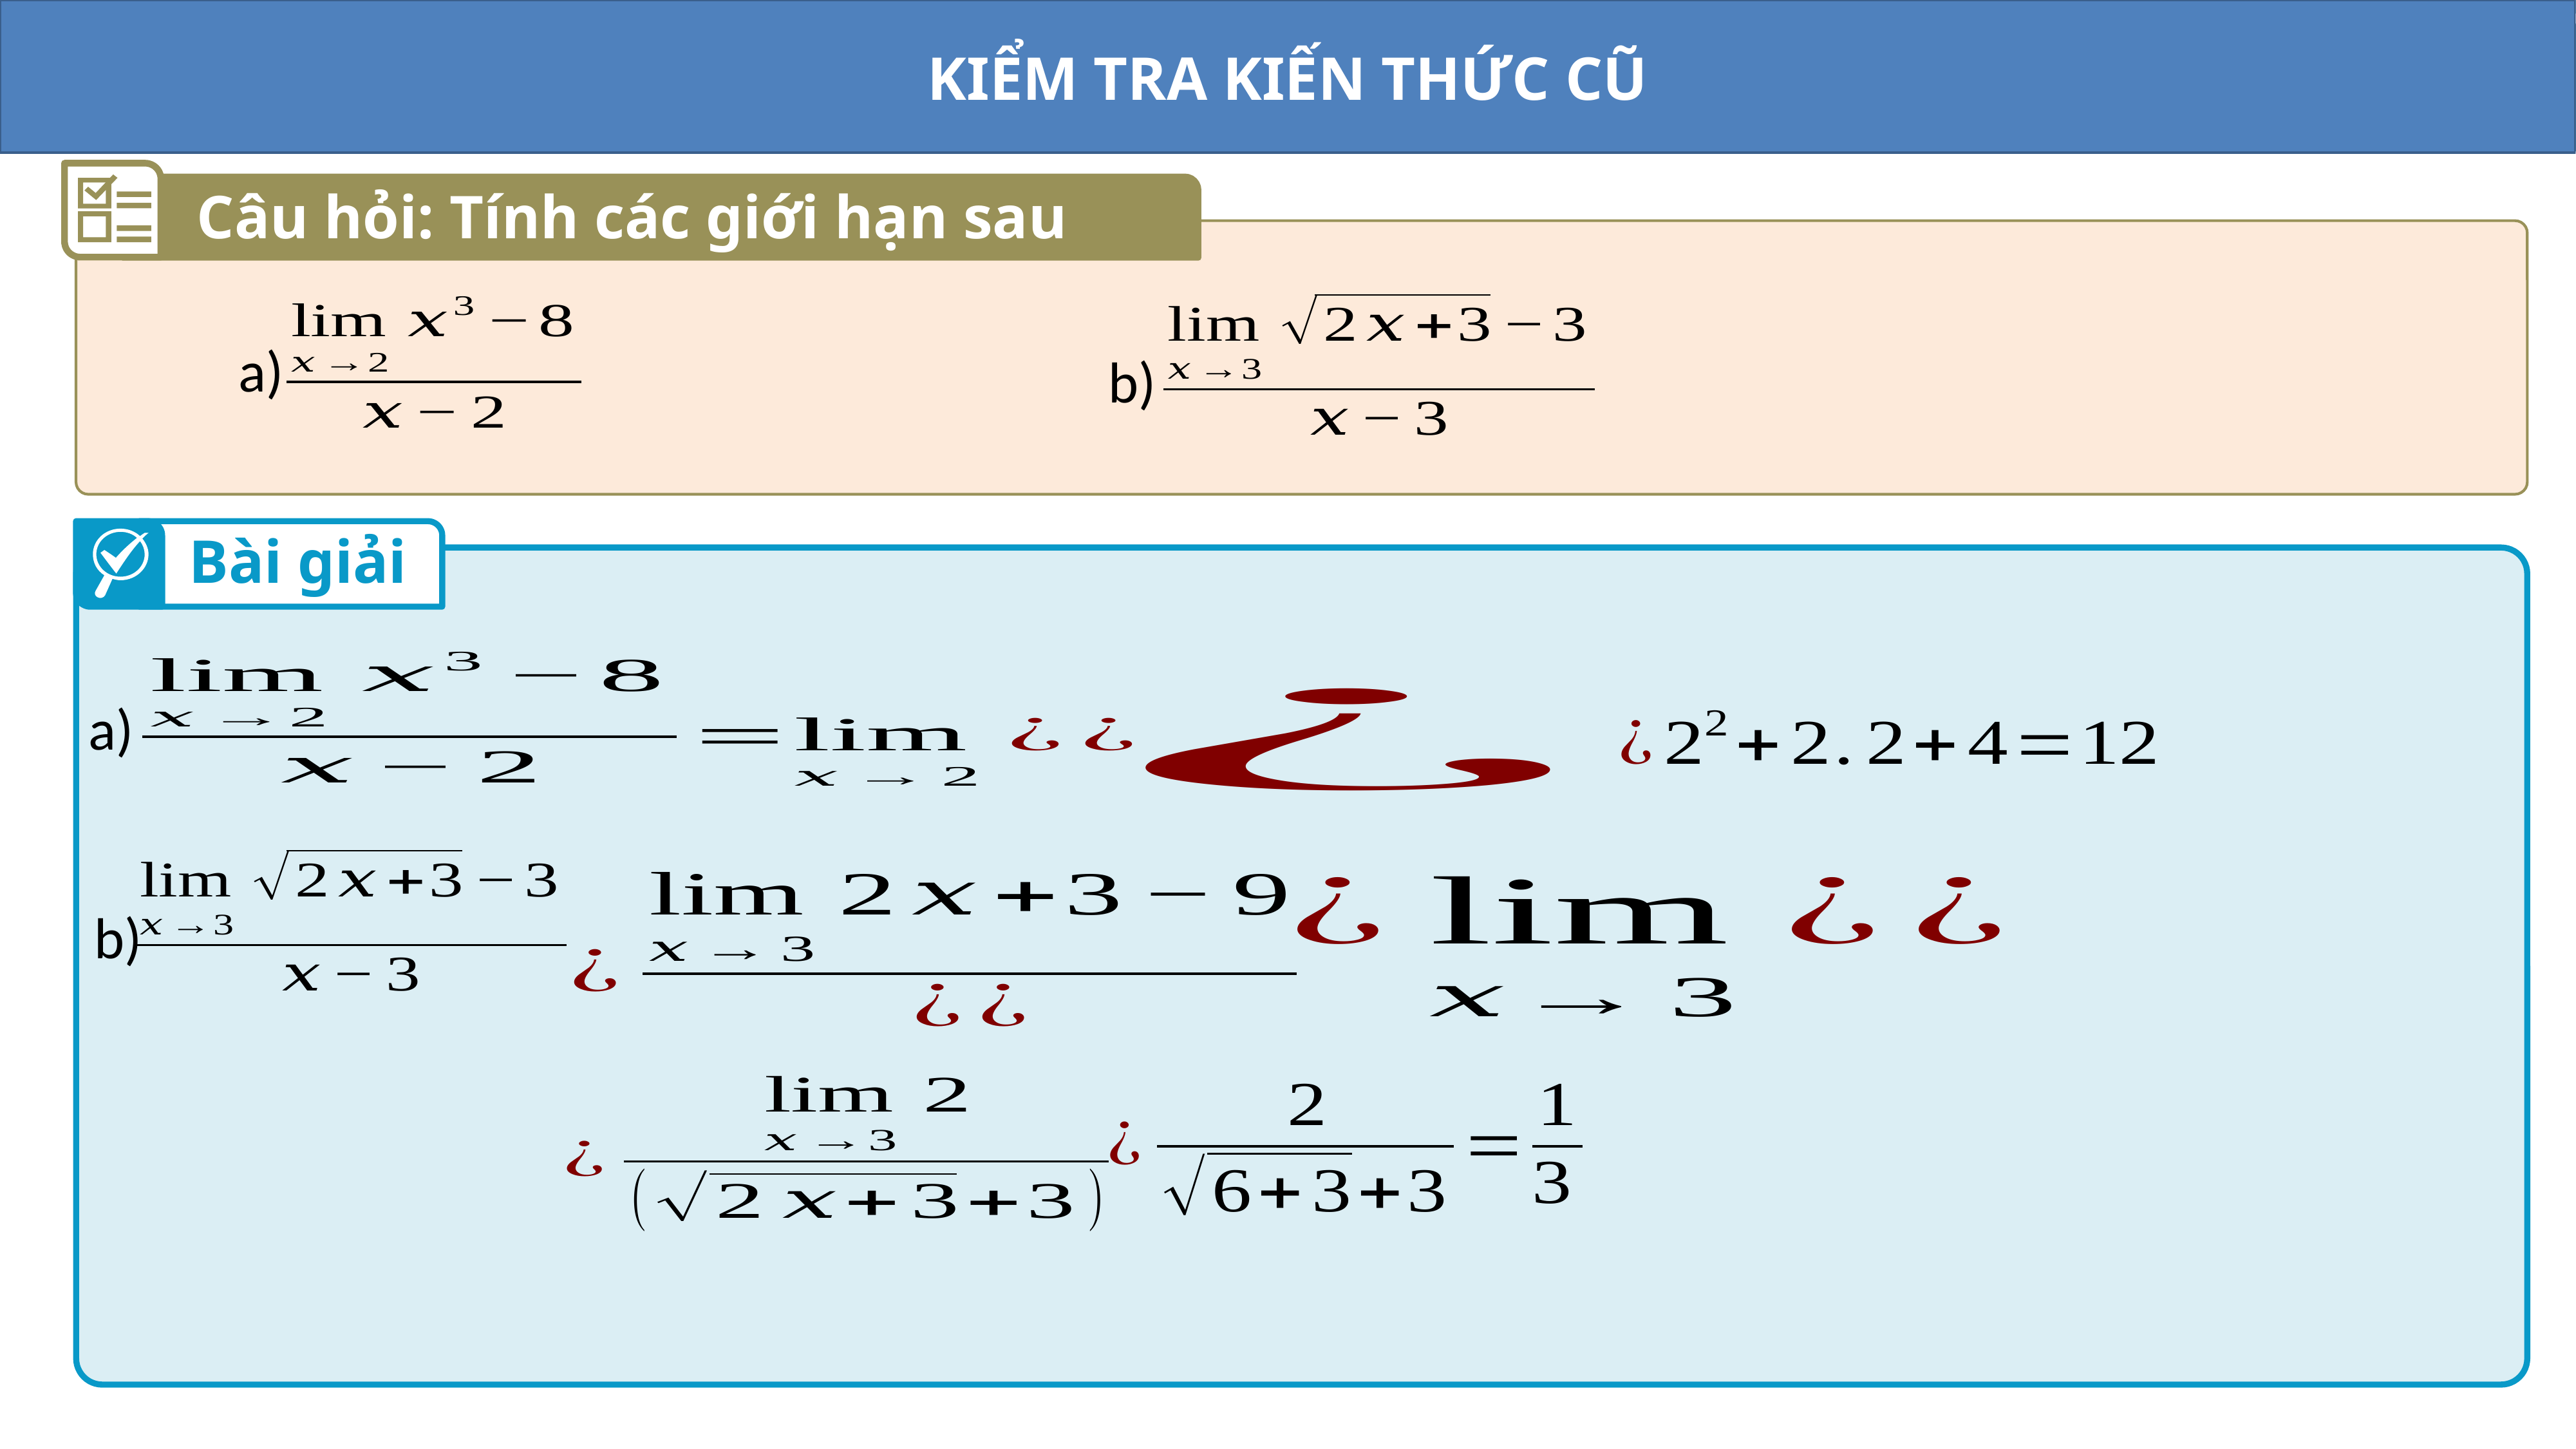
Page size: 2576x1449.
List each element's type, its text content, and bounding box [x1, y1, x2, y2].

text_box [75, 519, 2528, 1385]
text_box KIỂM TRA KIẾN THỨC CŨ [0, 0, 2576, 154]
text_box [64, 163, 2528, 495]
